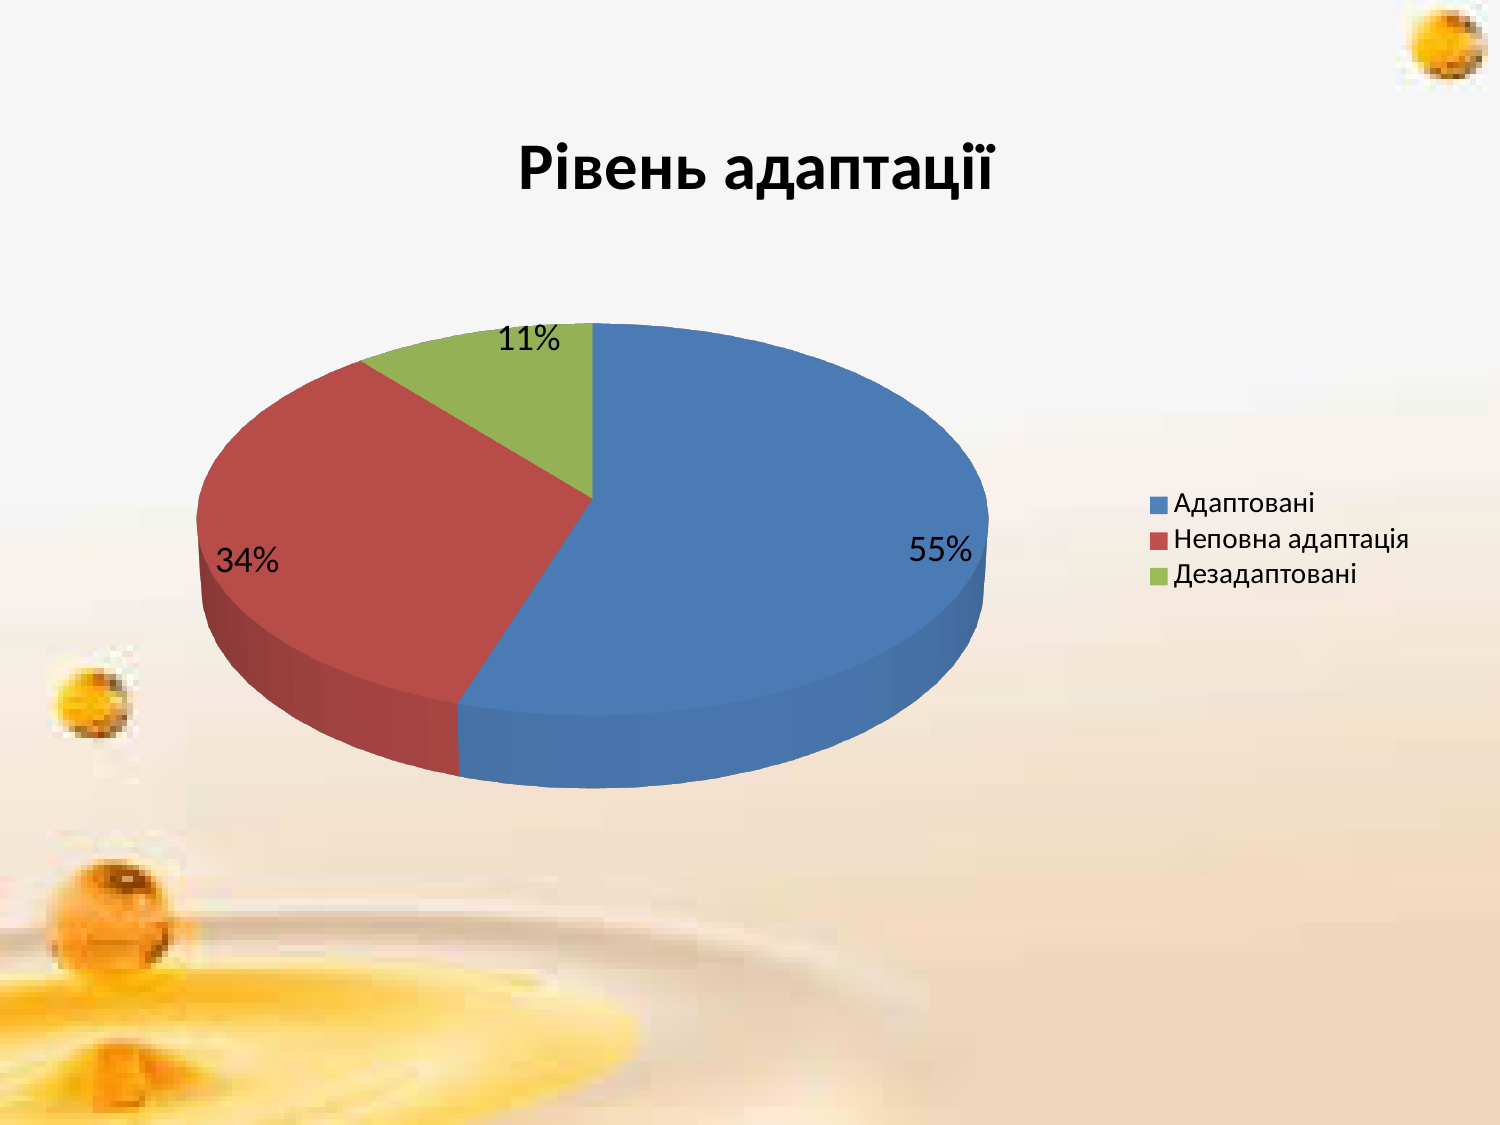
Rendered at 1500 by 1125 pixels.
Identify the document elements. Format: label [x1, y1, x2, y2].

chart [81, 93, 1433, 989]
picture [0, 0, 1500, 1125]
